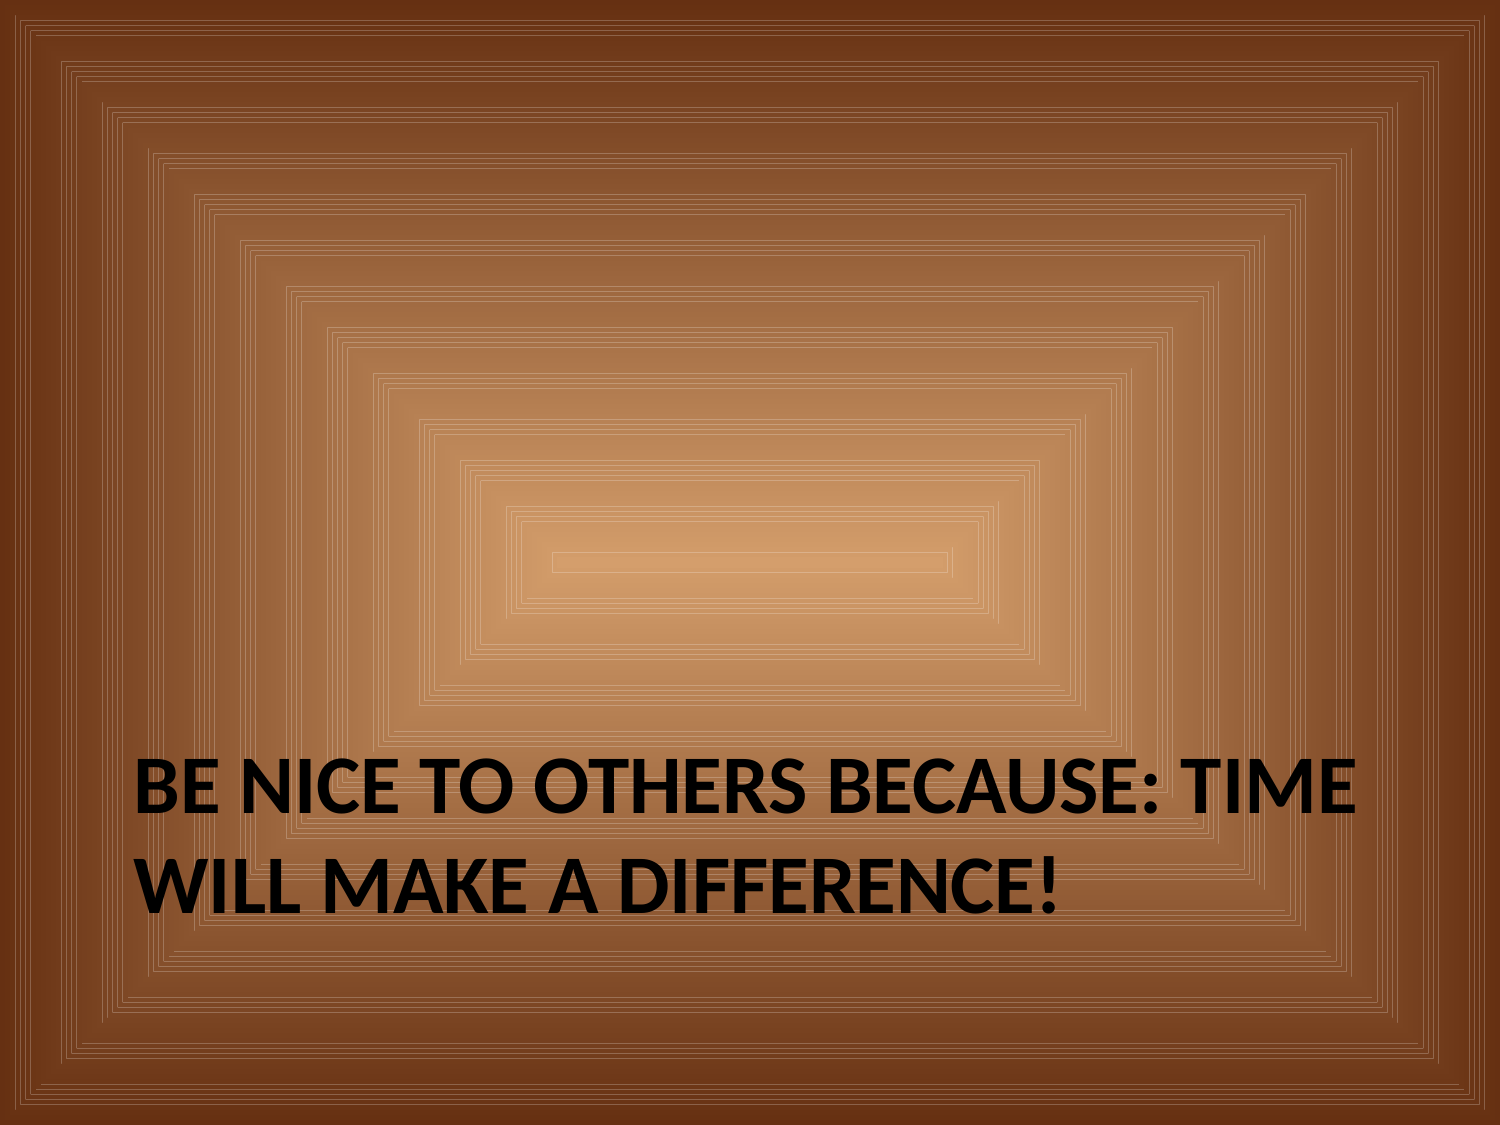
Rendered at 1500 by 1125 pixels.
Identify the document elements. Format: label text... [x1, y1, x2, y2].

title Be nice to others because: Time WILL make a difference! [118, 722, 1394, 947]
